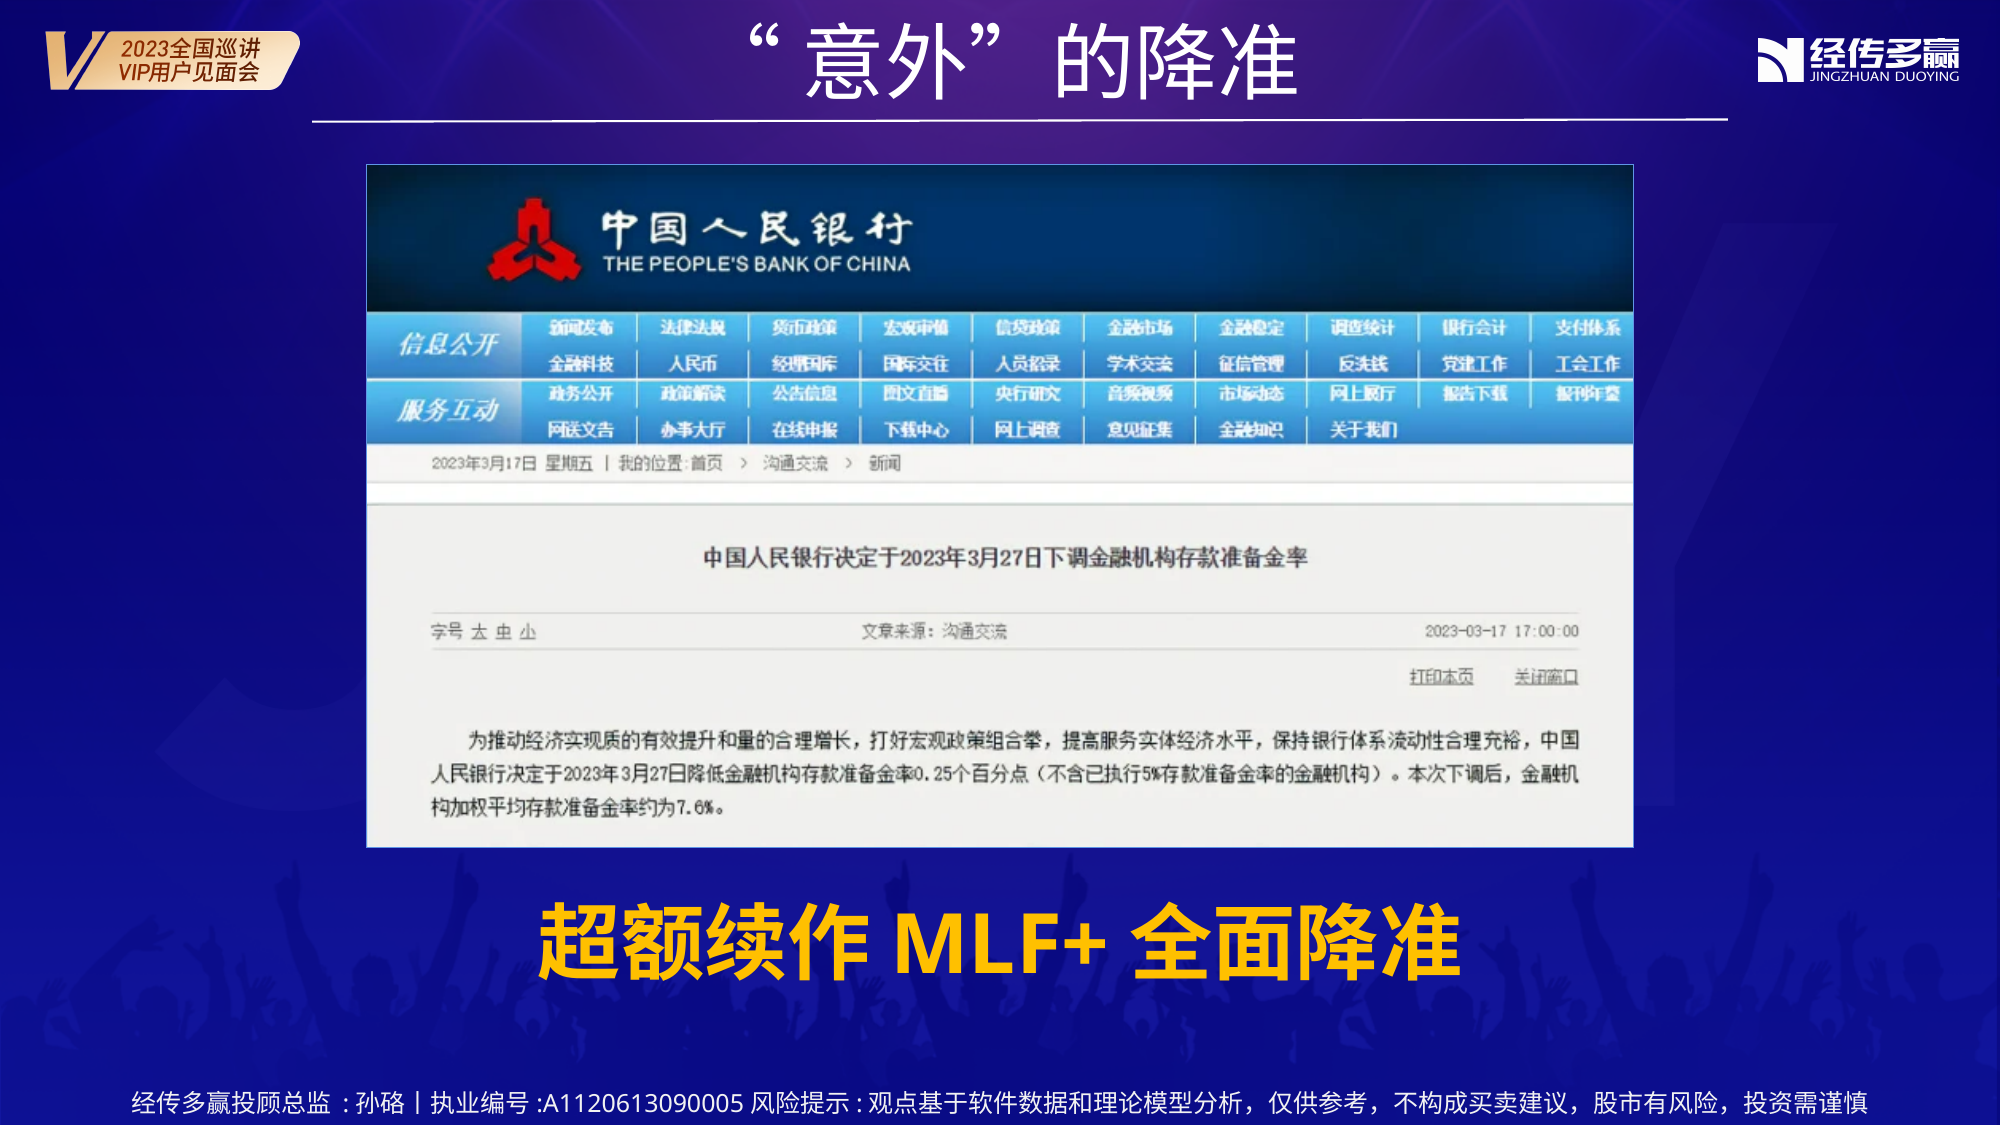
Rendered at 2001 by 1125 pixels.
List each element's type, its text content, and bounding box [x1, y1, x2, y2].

text_box 超额续作MLF+全面降准 [501, 883, 1499, 999]
picture [0, 118, 2000, 1125]
text_box “意外”的降准 [0, 2, 2000, 118]
